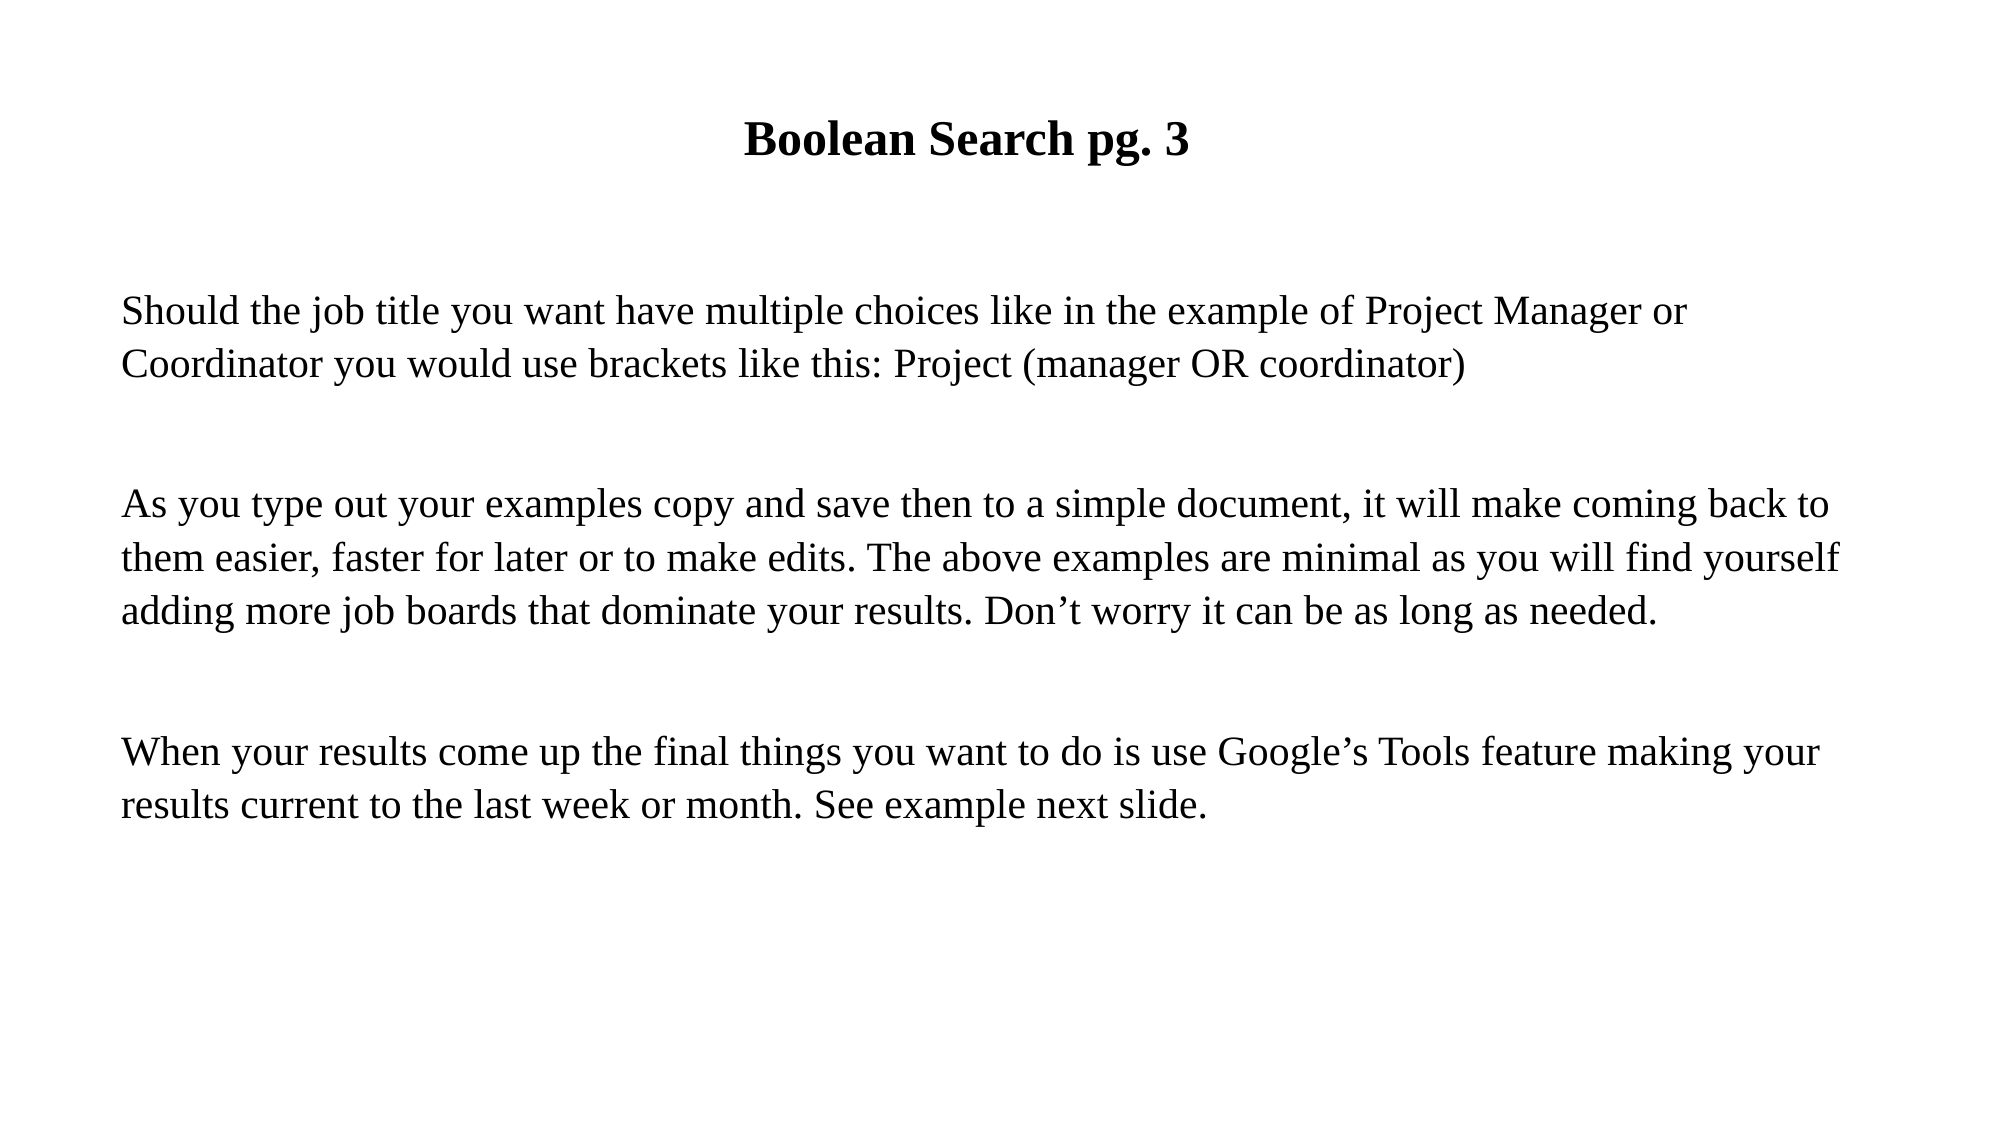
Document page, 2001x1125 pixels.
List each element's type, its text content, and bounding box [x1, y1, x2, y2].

text_box Boolean Search pg. 3 [729, 97, 1307, 173]
text_box Should the job title you want have multiple choices like in the example of Project Manager or Coordinator you would use brackets like this: Project (manager OR coordinator) As you type out your examples copy and save then to a simple document, it will make coming back to them easier, faster for later or to make edits. The above examples are minimal as you will find yourself adding more job boards that dominate your results. Don’t worry it can be as long as needed. When your results come up the final things you want to do is use Google’s Tools feature making your results current to the last week or month. See example next slide. [106, 271, 1861, 835]
